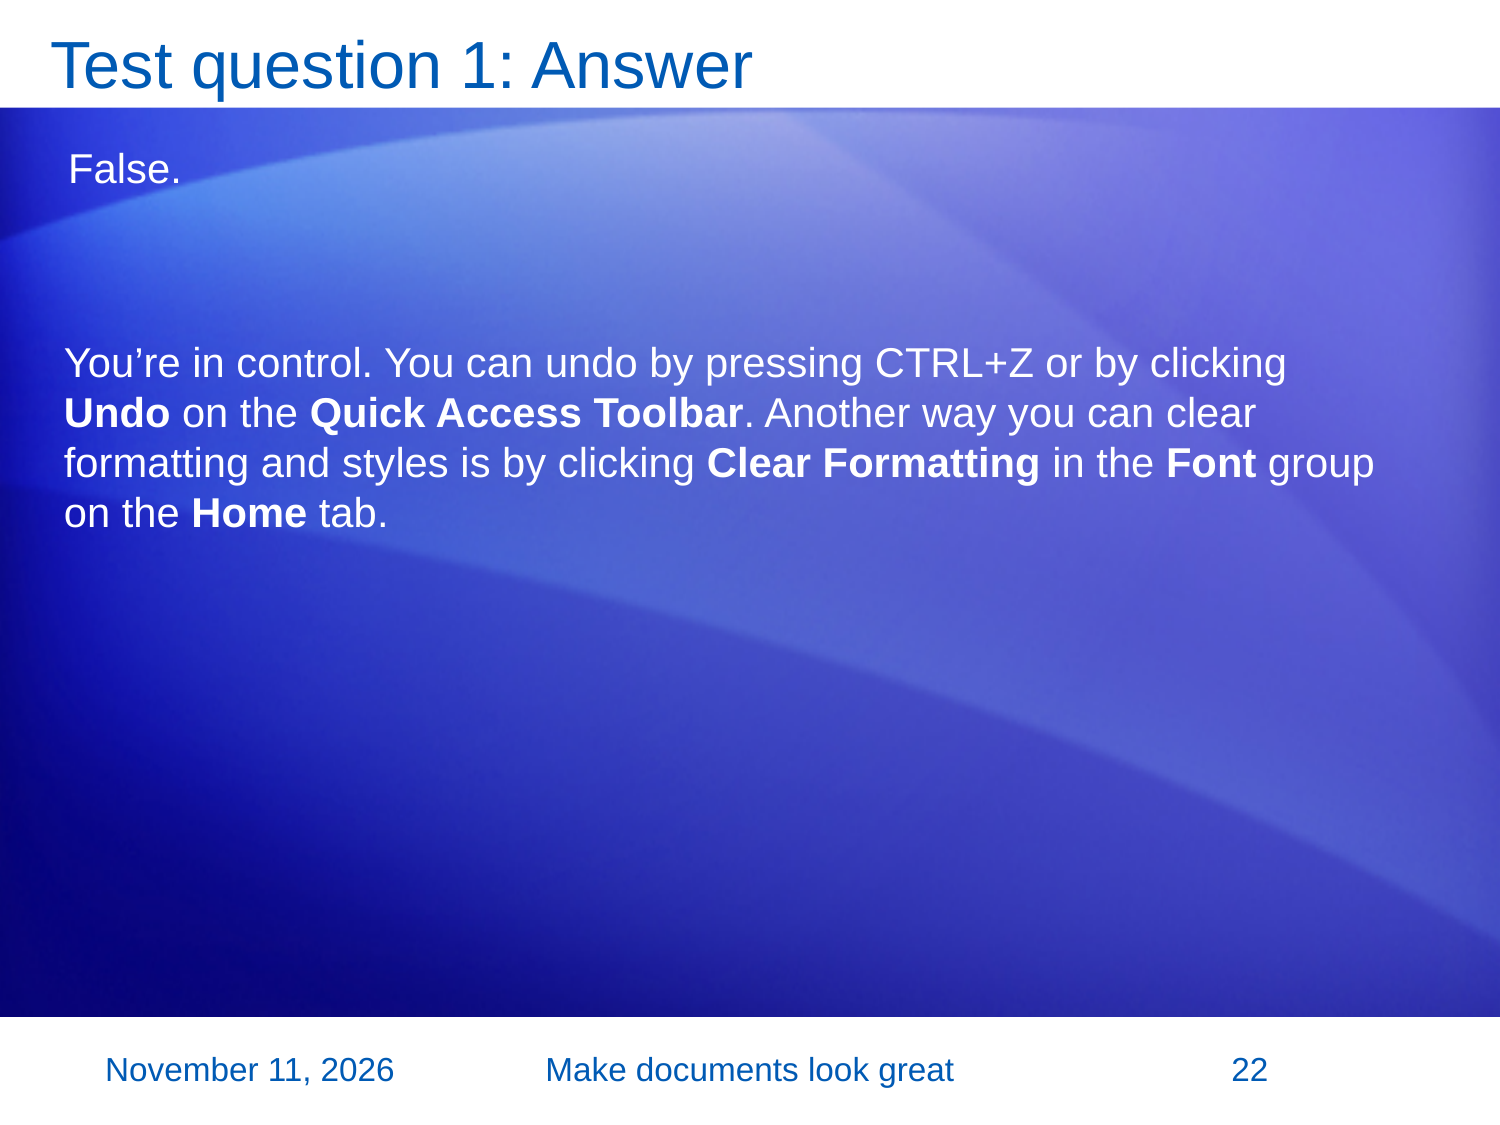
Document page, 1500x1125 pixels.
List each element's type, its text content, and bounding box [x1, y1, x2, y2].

text_box You’re in control. You can undo by pressing CTRL+Z or by clicking Undo on the Quick Access Toolbar. Another way you can clear formatting and styles is by clicking Clear Formatting in the Font group on the Home tab. [49, 328, 1419, 564]
picture [0, 108, 1500, 1017]
list False. [52, 133, 1424, 250]
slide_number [74, 1016, 426, 1096]
slide_number 22 [1074, 1016, 1426, 1096]
footer Make documents look great [445, 1016, 1055, 1096]
title Test question 1: Answer [34, 11, 1386, 113]
